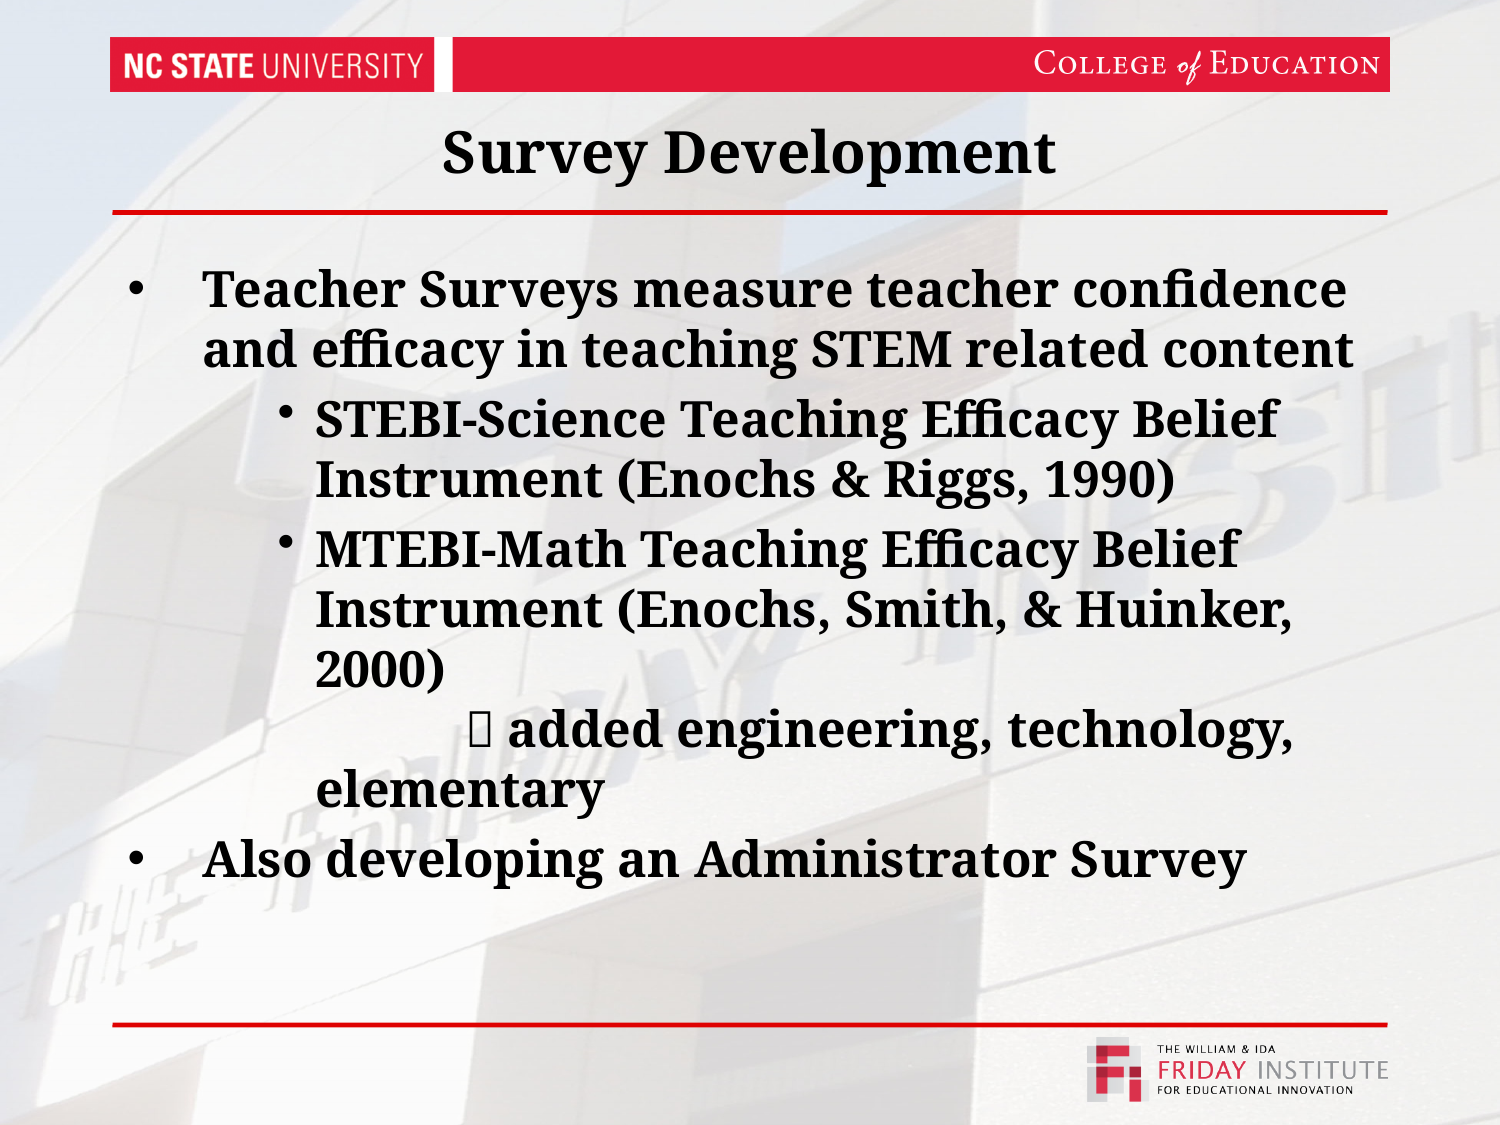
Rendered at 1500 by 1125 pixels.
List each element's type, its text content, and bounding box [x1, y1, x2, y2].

list Teacher Surveys measure teacher confidence and efficacy in teaching STEM related content STEBI-Science Teaching Efficacy Belief Instrument (Enochs & Riggs, 1990) MTEBI-Math Teaching Efficacy Belief Instrument (Enochs, Smith, & Huinker, 2000)  added engineering, technology, elementary Also developing an Administrator Survey [112, 249, 1438, 1013]
picture [0, 0, 1500, 1125]
title Survey Development [112, 87, 1388, 213]
